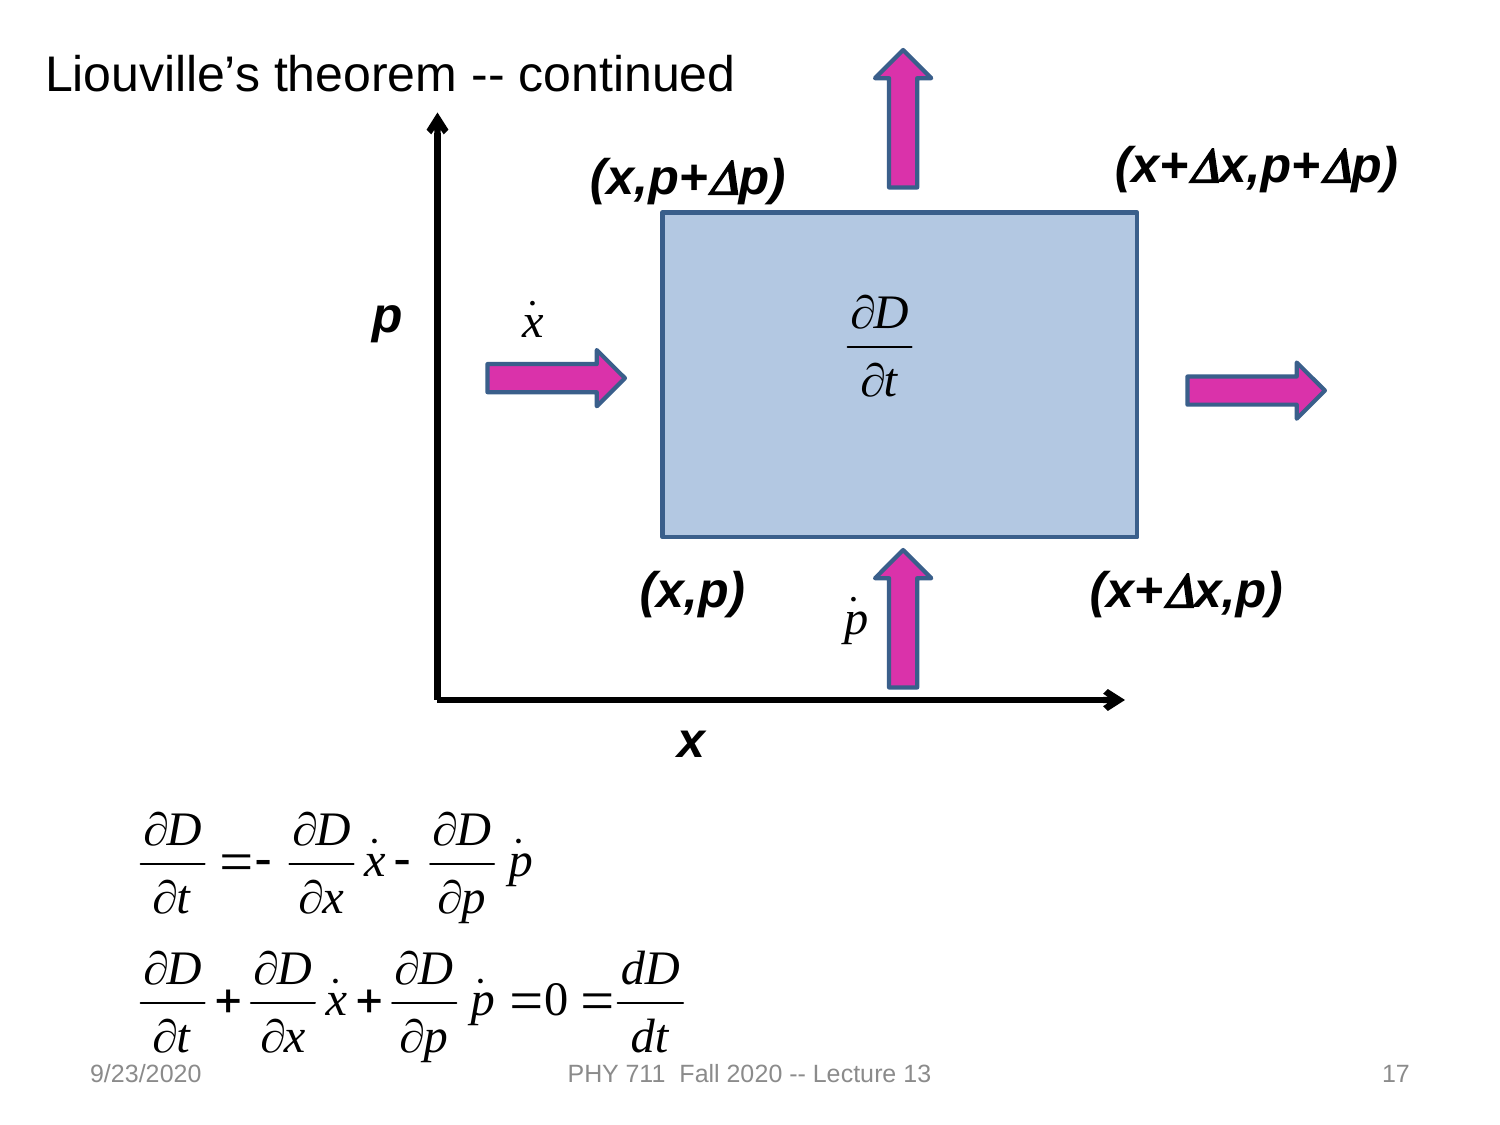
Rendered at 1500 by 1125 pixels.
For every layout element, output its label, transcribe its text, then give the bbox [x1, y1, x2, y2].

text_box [132, 799, 694, 1073]
slide_number 17 [1074, 1042, 1425, 1103]
text_box Liouville’s theorem -- continued [30, 34, 1381, 109]
footer PHY 711 Fall 2020 -- Lecture 13 [512, 1042, 988, 1103]
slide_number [75, 1042, 425, 1103]
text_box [356, 49, 1438, 776]
